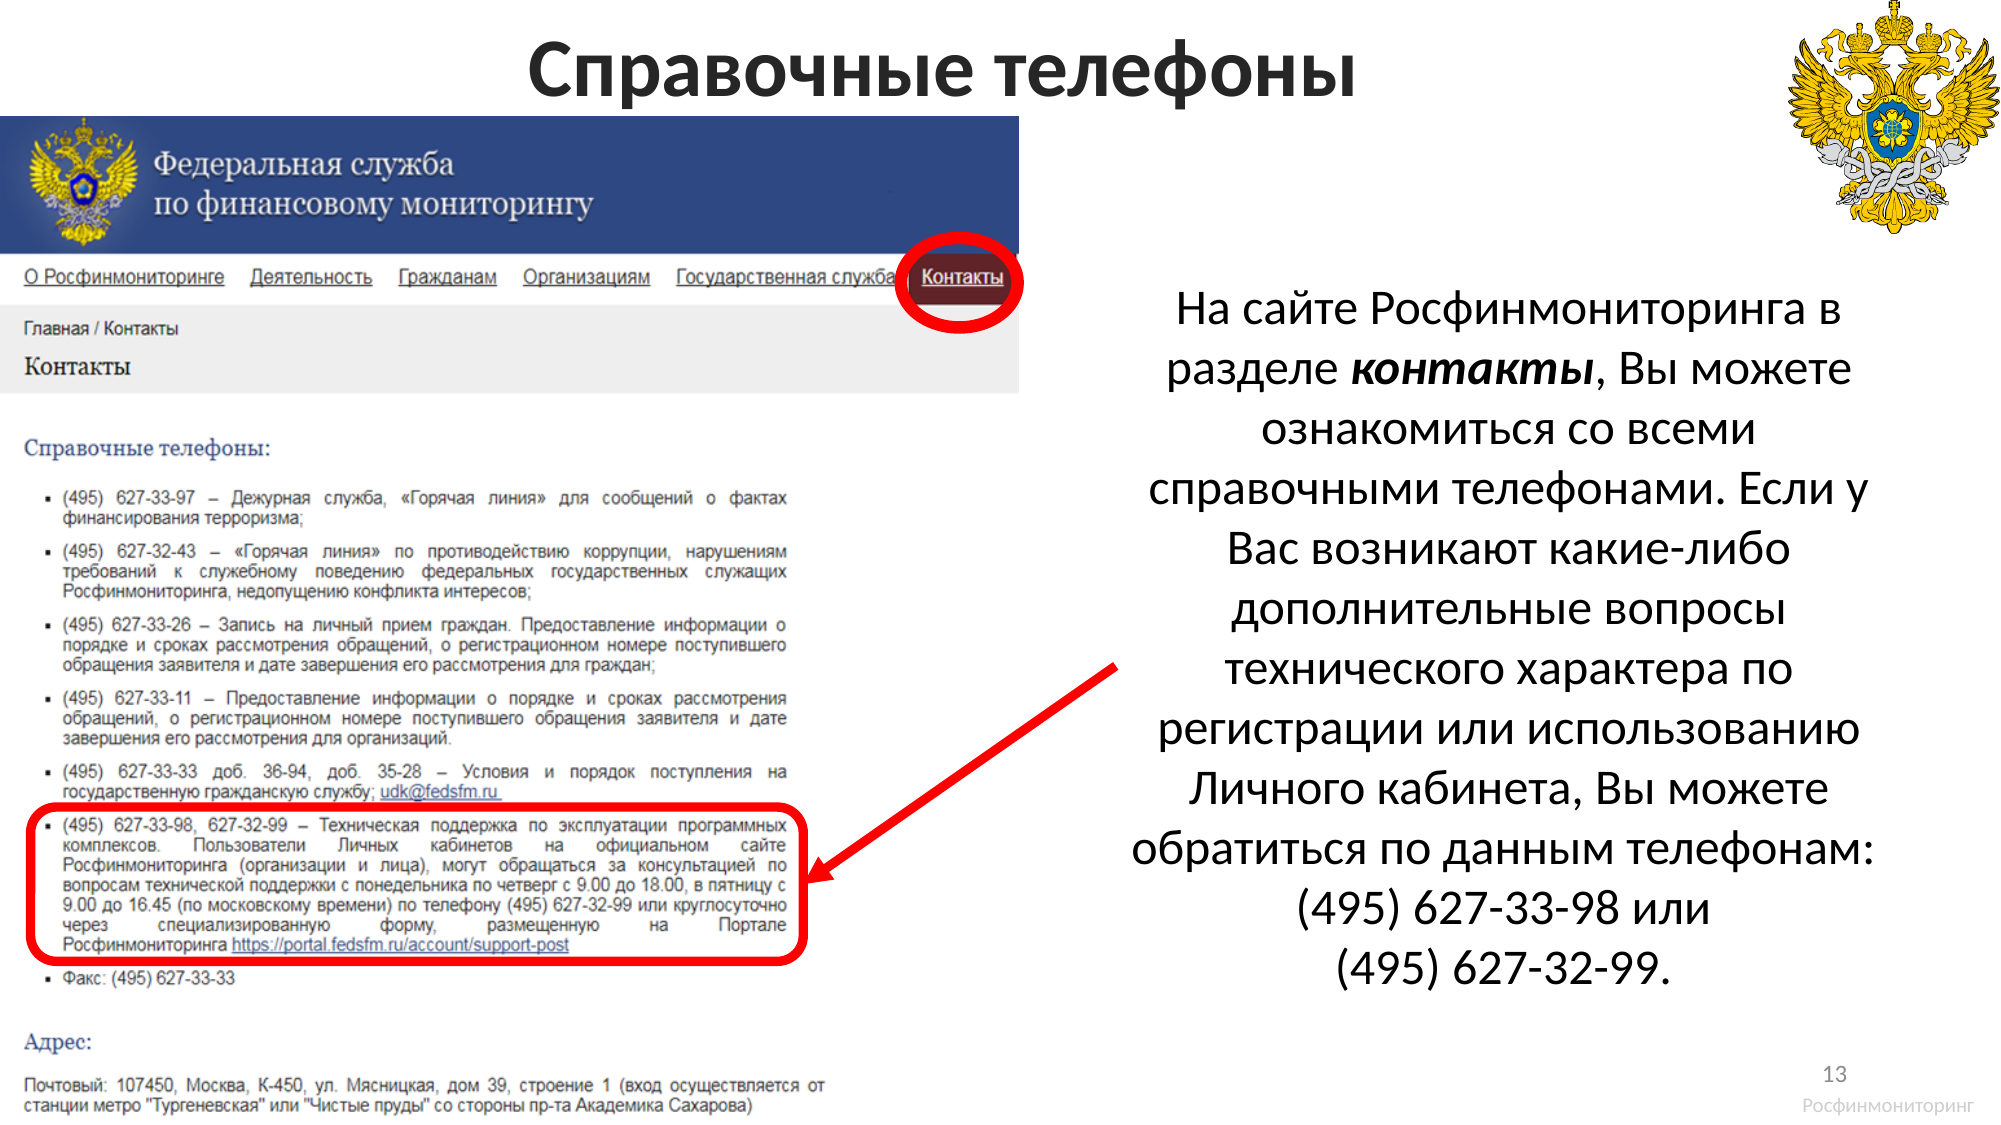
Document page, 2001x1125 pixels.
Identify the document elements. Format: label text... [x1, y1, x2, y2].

slide_number 13 [1412, 1042, 1863, 1103]
text_box Справочные телефоны [513, 5, 1375, 121]
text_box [803, 665, 1116, 885]
picture [1787, 0, 2000, 234]
text_box На сайте Росфинмониторинга в разделе контакты, Вы можете ознакомиться со всеми справочными телефонами. Если у Вас возникают какие-либо дополнительные вопросы технического характера по регистрации или использованию Личного кабинета, Вы можете обратиться по данным телефонам: (495) 627-33-98 или (495) 627-32-99. [1115, 267, 1903, 1002]
picture [0, 116, 1019, 1125]
text_box Росфинмониторинг [1787, 1084, 2000, 1125]
